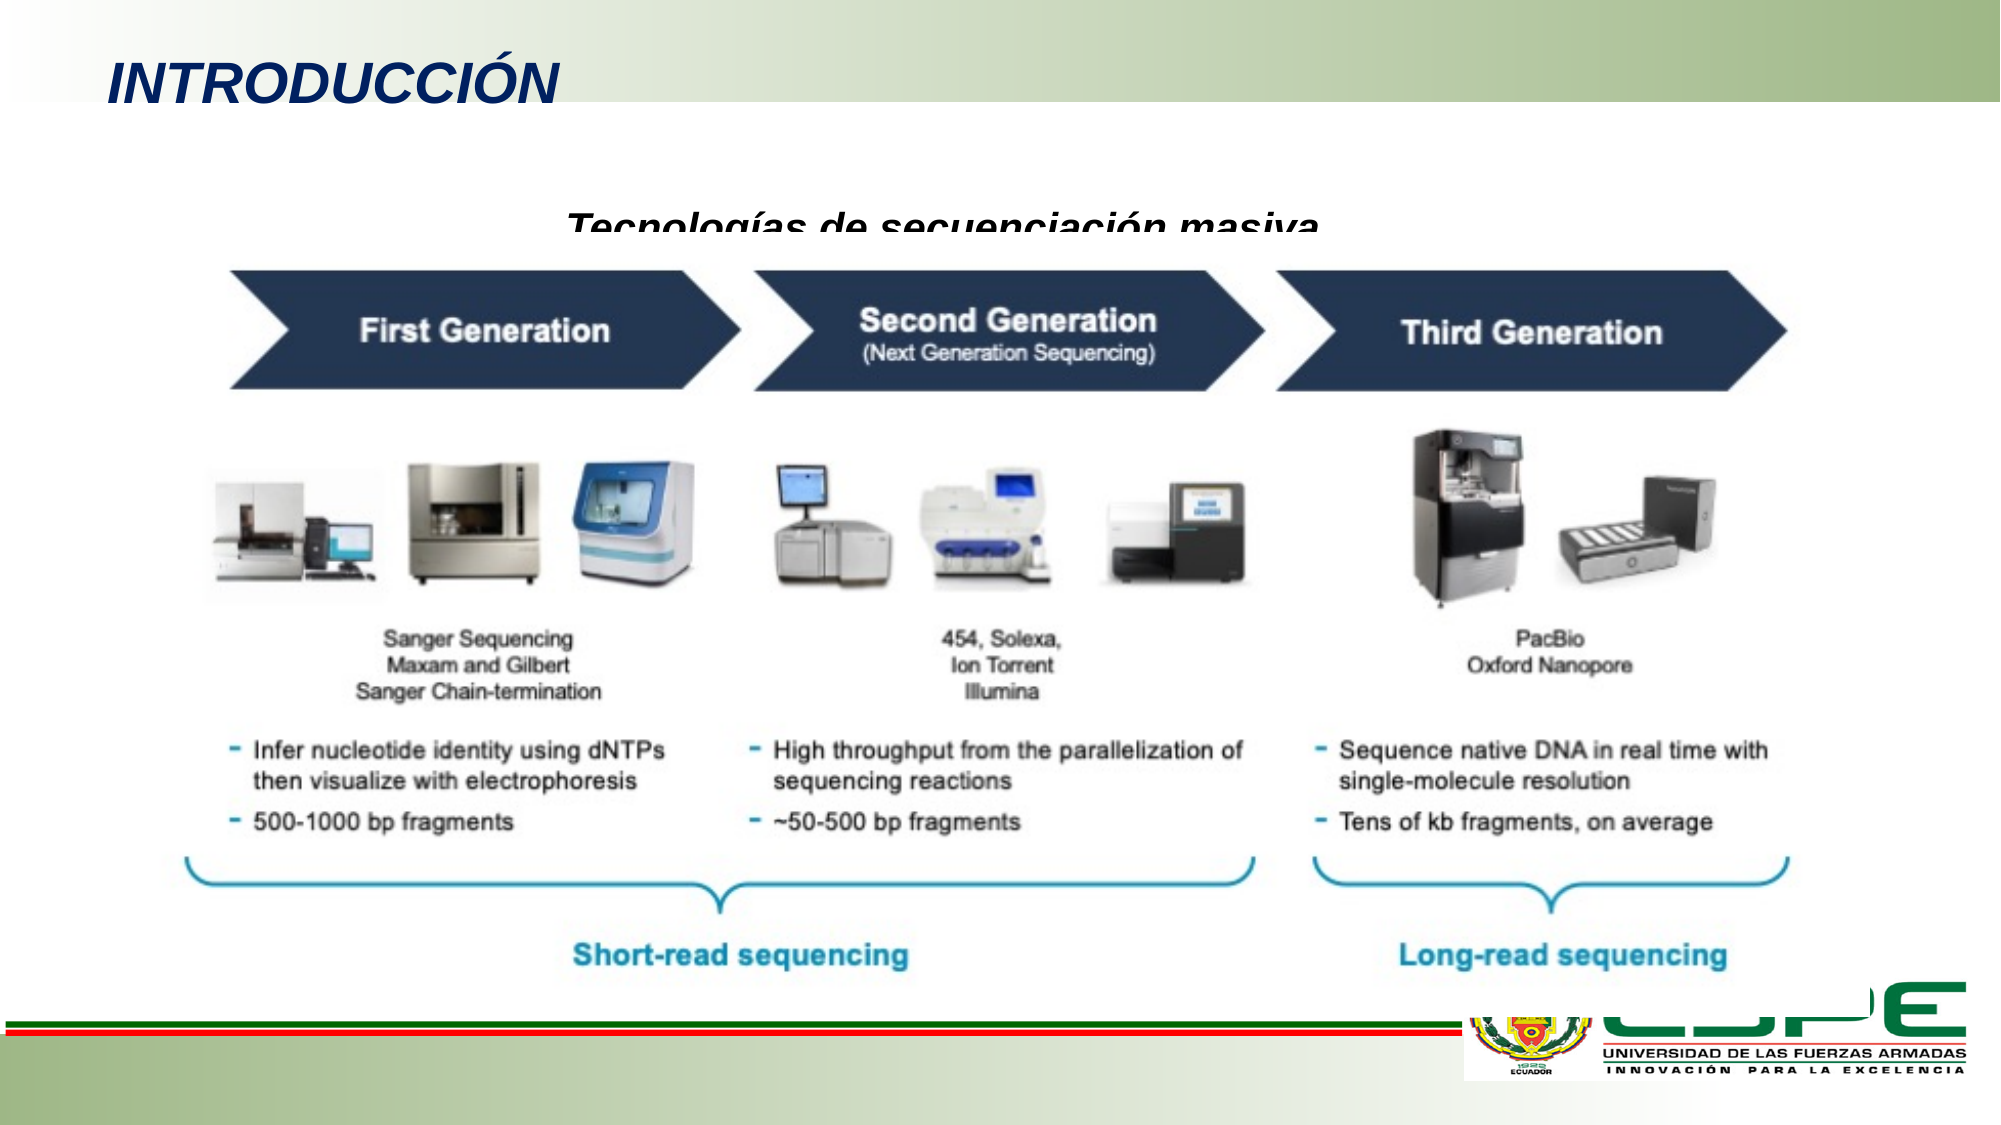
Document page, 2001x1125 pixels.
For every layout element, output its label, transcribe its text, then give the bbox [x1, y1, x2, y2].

text_box INTRODUCCIÓN [92, 37, 703, 177]
picture [129, 232, 1977, 1081]
text_box Tecnologías de secuenciación masiva [400, 185, 1347, 229]
